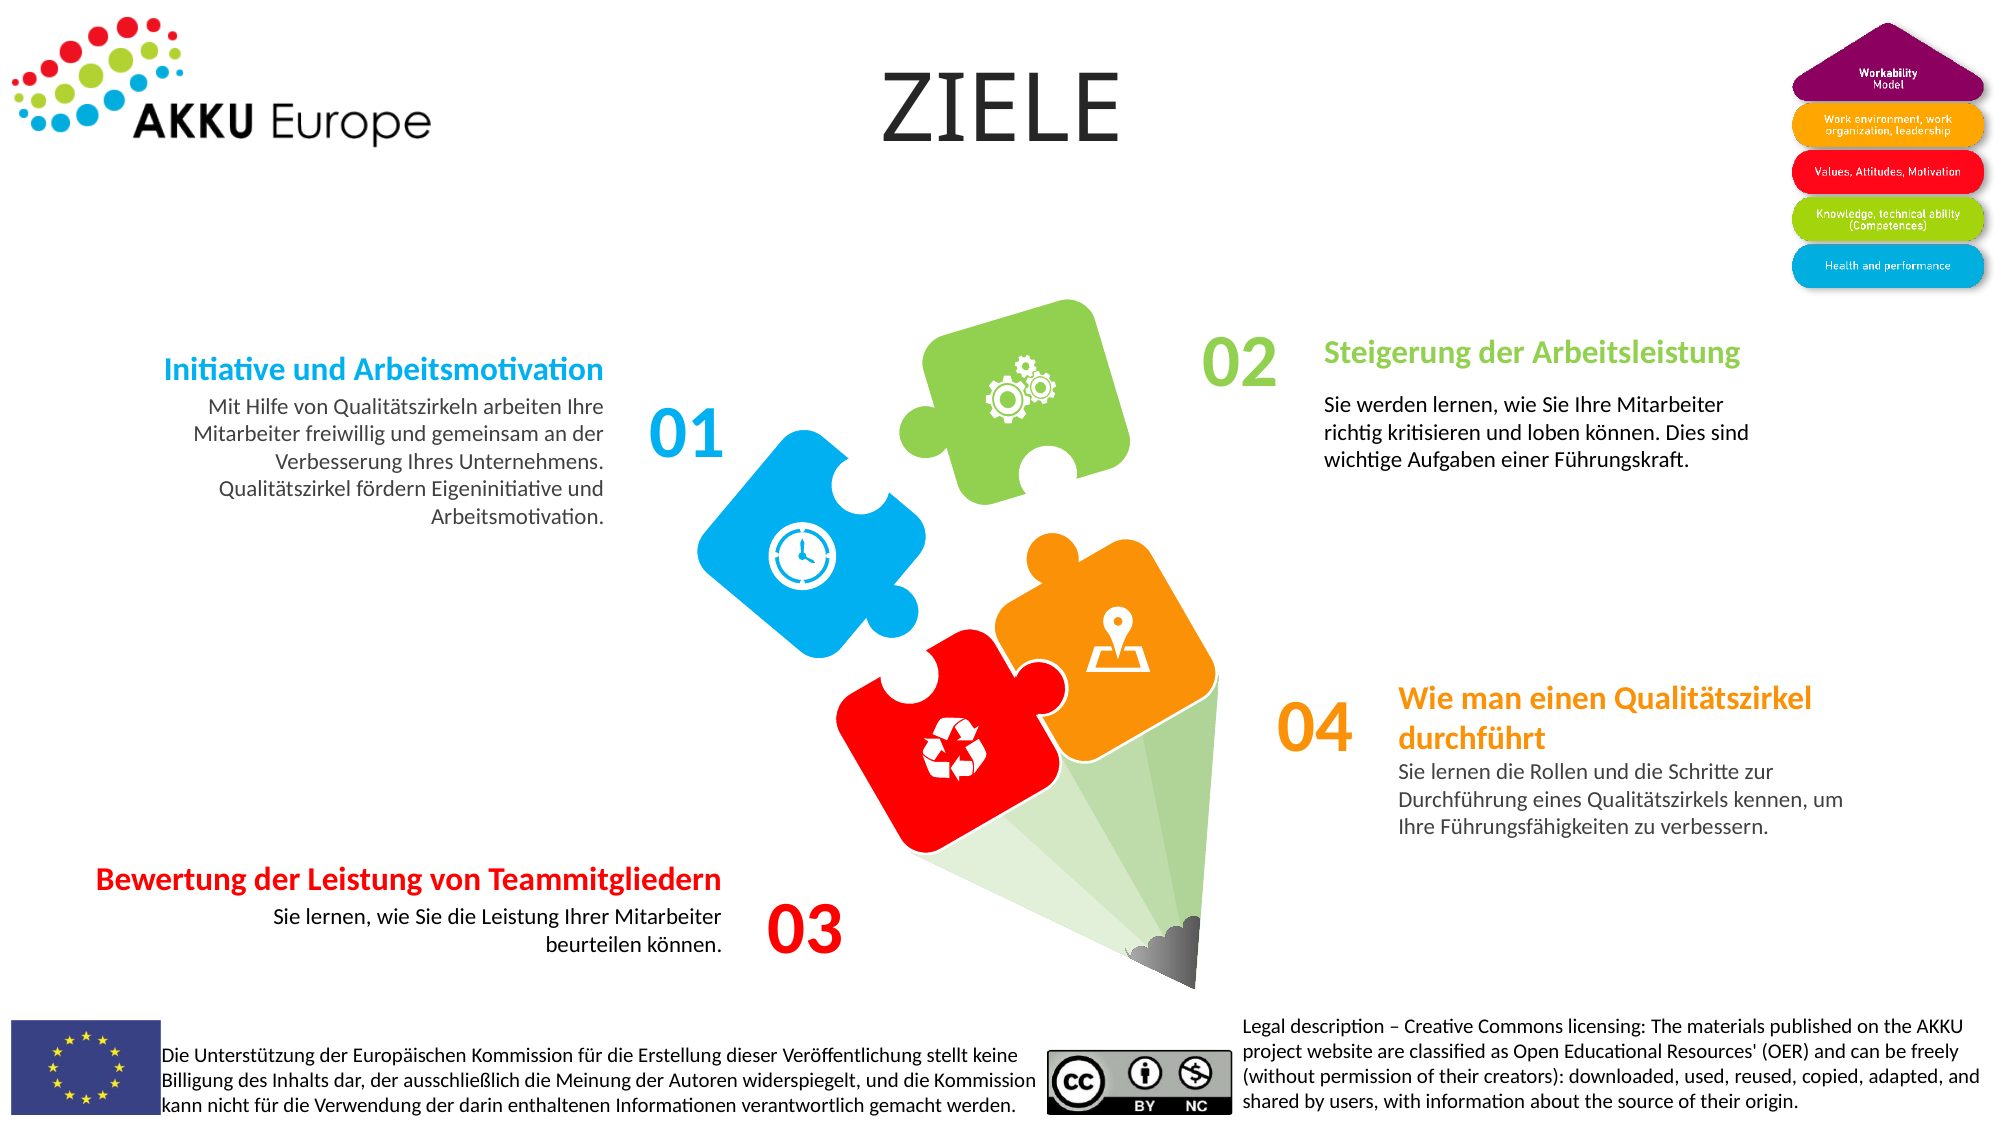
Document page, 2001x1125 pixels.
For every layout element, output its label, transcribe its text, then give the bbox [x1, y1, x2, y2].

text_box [1309, 322, 1794, 481]
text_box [65, 828, 738, 966]
picture [11, 1020, 161, 1115]
text_box Die Unterstützung der Europäischen Kommission für die Erstellung dieser Veröffentlichung stellt keine Billigung des Inhalts dar, der ausschließlich die Meinung der Autoren widerspiegelt, und die Kommission kann nicht für die Verwendung der darin enthaltenen Informationen verantwortlich gemacht werden. [146, 1034, 1074, 1125]
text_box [1383, 663, 1868, 936]
picture [1974, 277, 1984, 288]
picture [1792, 275, 1803, 288]
picture [1047, 1049, 1233, 1115]
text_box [131, 338, 620, 511]
picture [1792, 23, 1984, 257]
text_box Legal description – Creative Commons licensing: The materials published on the AKKU project website are classified as Open Educational Resources' (OER) and can be freely (without permission of their creators): downloaded, used, reused, copied, adapted, and shared by users, with information about the source of their origin. [1227, 1005, 2000, 1120]
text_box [715, 318, 1296, 1010]
text_box 02 [1172, 303, 1310, 409]
picture [0, 5, 443, 160]
list ZIELE [53, 51, 1791, 171]
text_box 01 [620, 374, 715, 480]
text_box 04 [1296, 669, 1383, 774]
